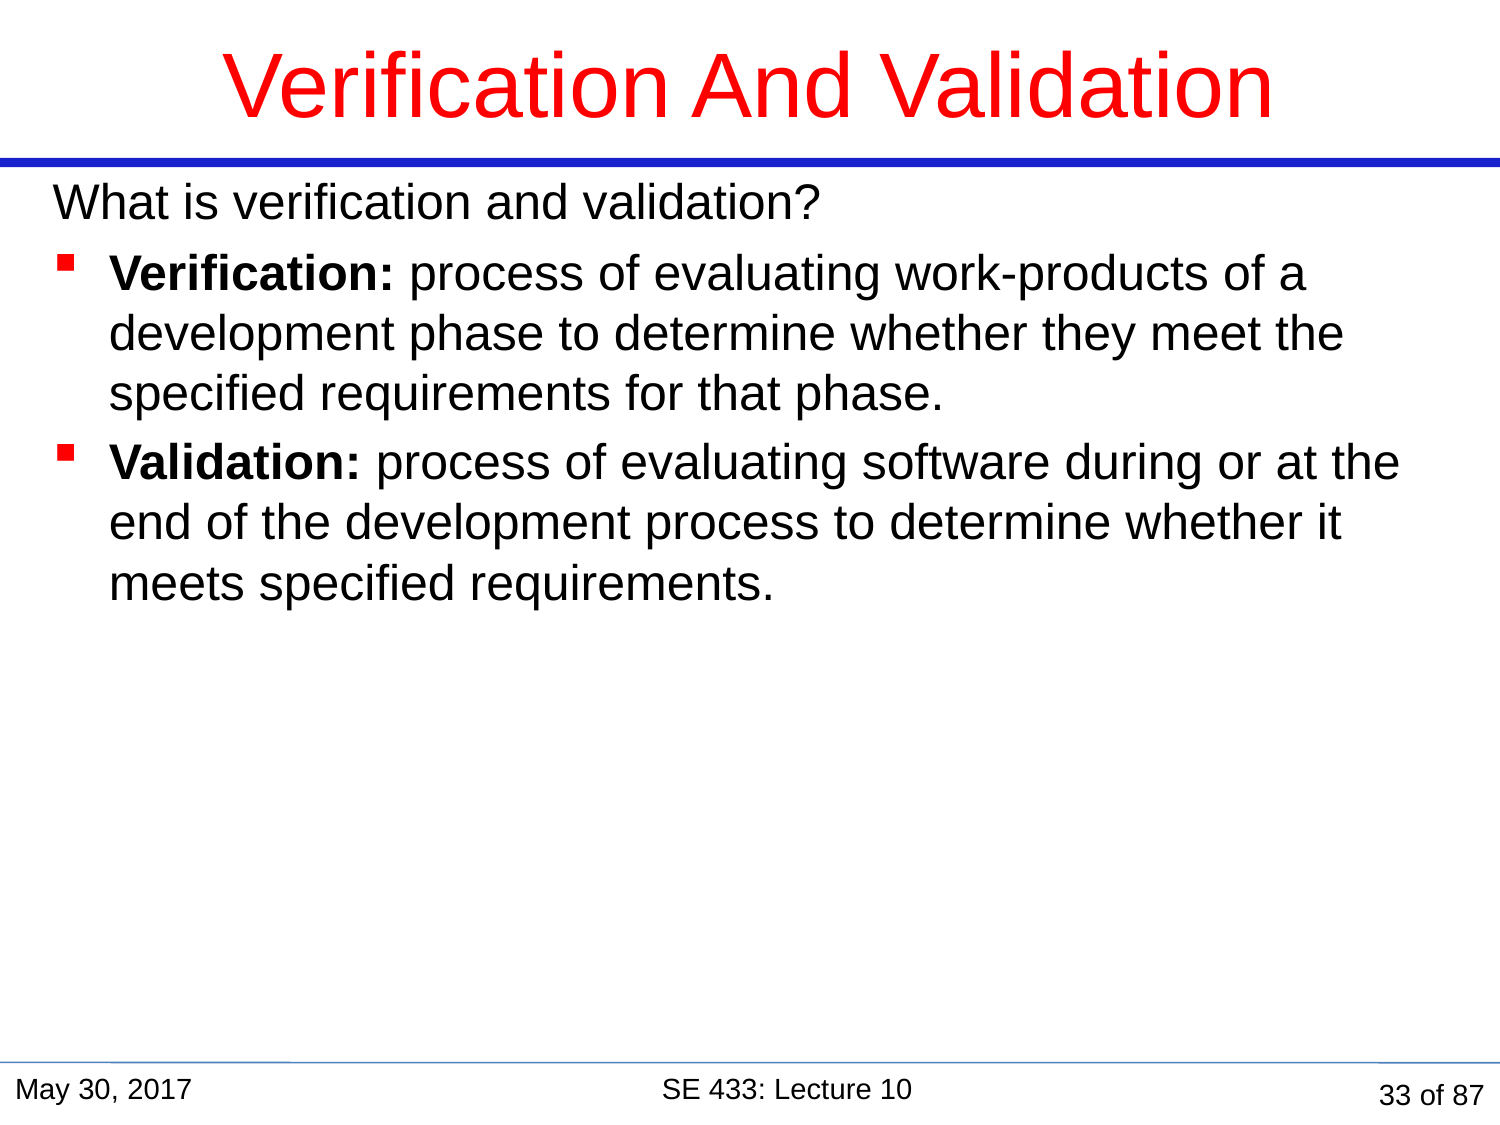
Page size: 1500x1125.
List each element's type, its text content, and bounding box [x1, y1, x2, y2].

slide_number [0, 1062, 324, 1125]
slide_number 33 of 87 [1249, 1062, 1500, 1125]
list What is verification and validation? Verification: process of evaluating work-products of a development phase to determine whether they meet the specified requirements for that phase. Validation: process of evaluating software during or at the end of the development process to determine whether it meets specified requirements. [37, 162, 1463, 1062]
footer SE 433: Lecture 10 [324, 1062, 1249, 1125]
title Verification And Validation [0, 0, 1500, 163]
